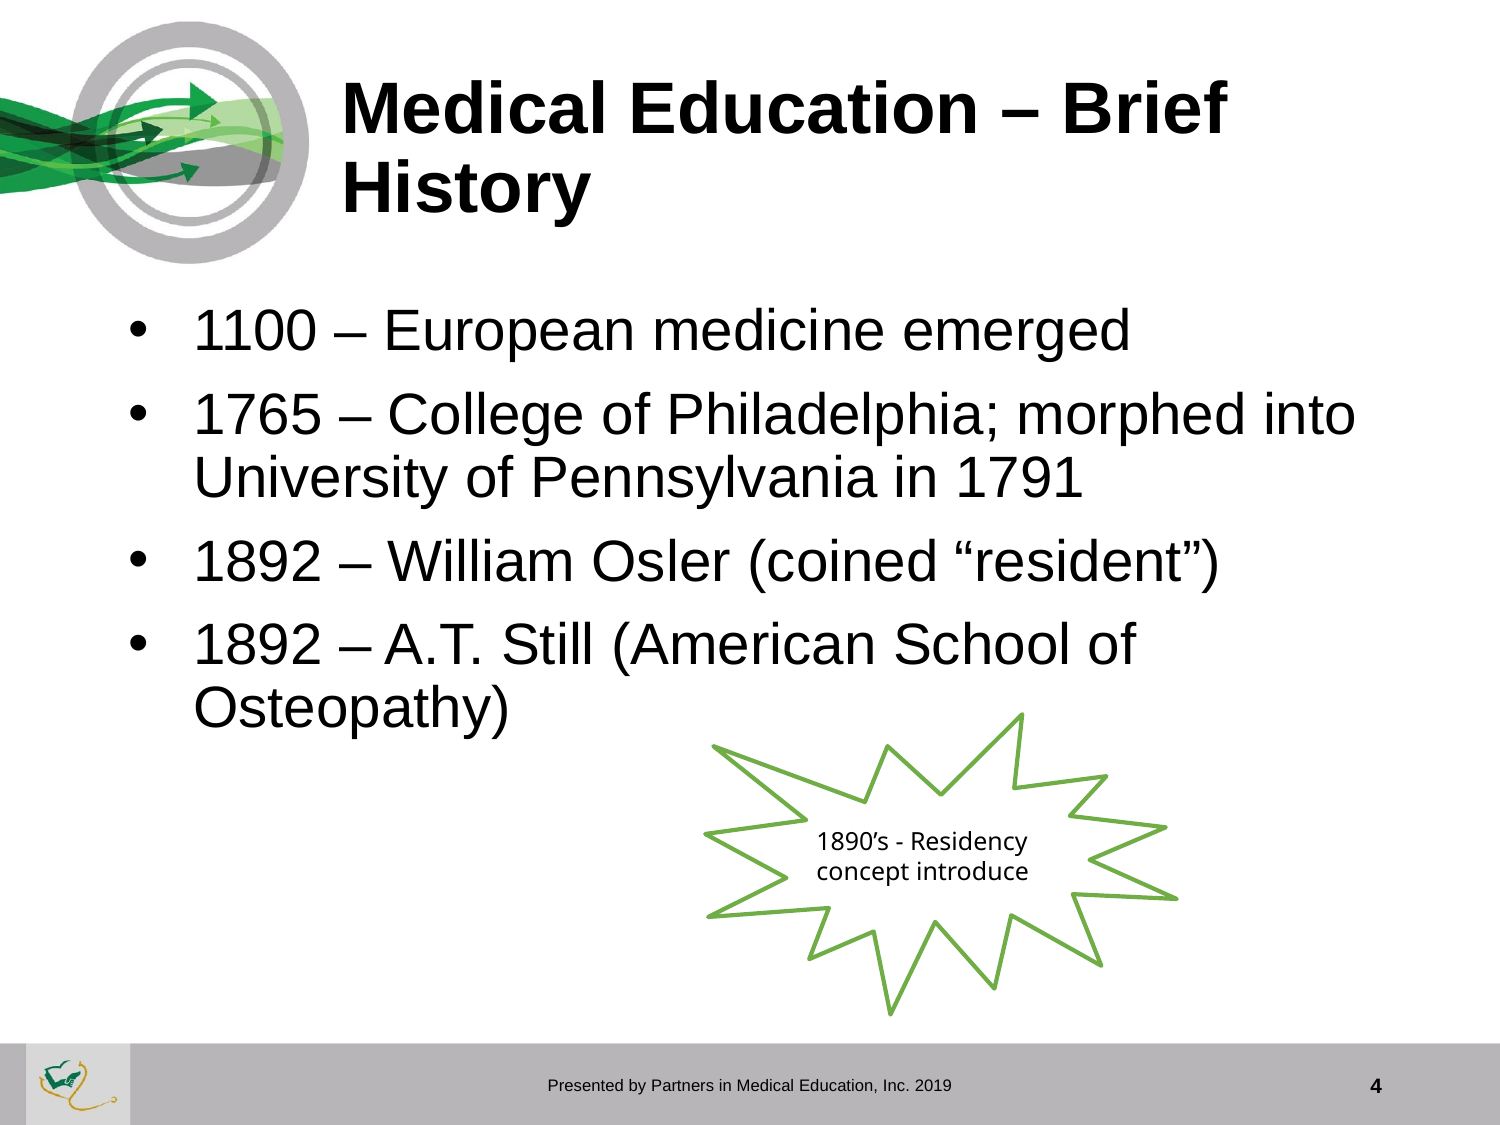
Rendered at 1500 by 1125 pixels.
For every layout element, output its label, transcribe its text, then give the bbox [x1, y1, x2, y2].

footer Presented by Partners in Medical Education, Inc. 2019 [496, 1055, 1004, 1116]
slide_number 4 [1059, 1055, 1397, 1116]
text_box 1890’s - Residency concept introduce [801, 818, 1129, 893]
title Medical Education – Brief History [326, 40, 1397, 258]
list 1100 – European medicine emerged 1765 – College of Philadelphia; morphed into University of Pennsylvania in 1791 1892 – William Osler (coined “resident”) 1892 – A.T. Still (American School of Osteopathy) [103, 285, 1397, 1014]
picture [0, 0, 1500, 1125]
